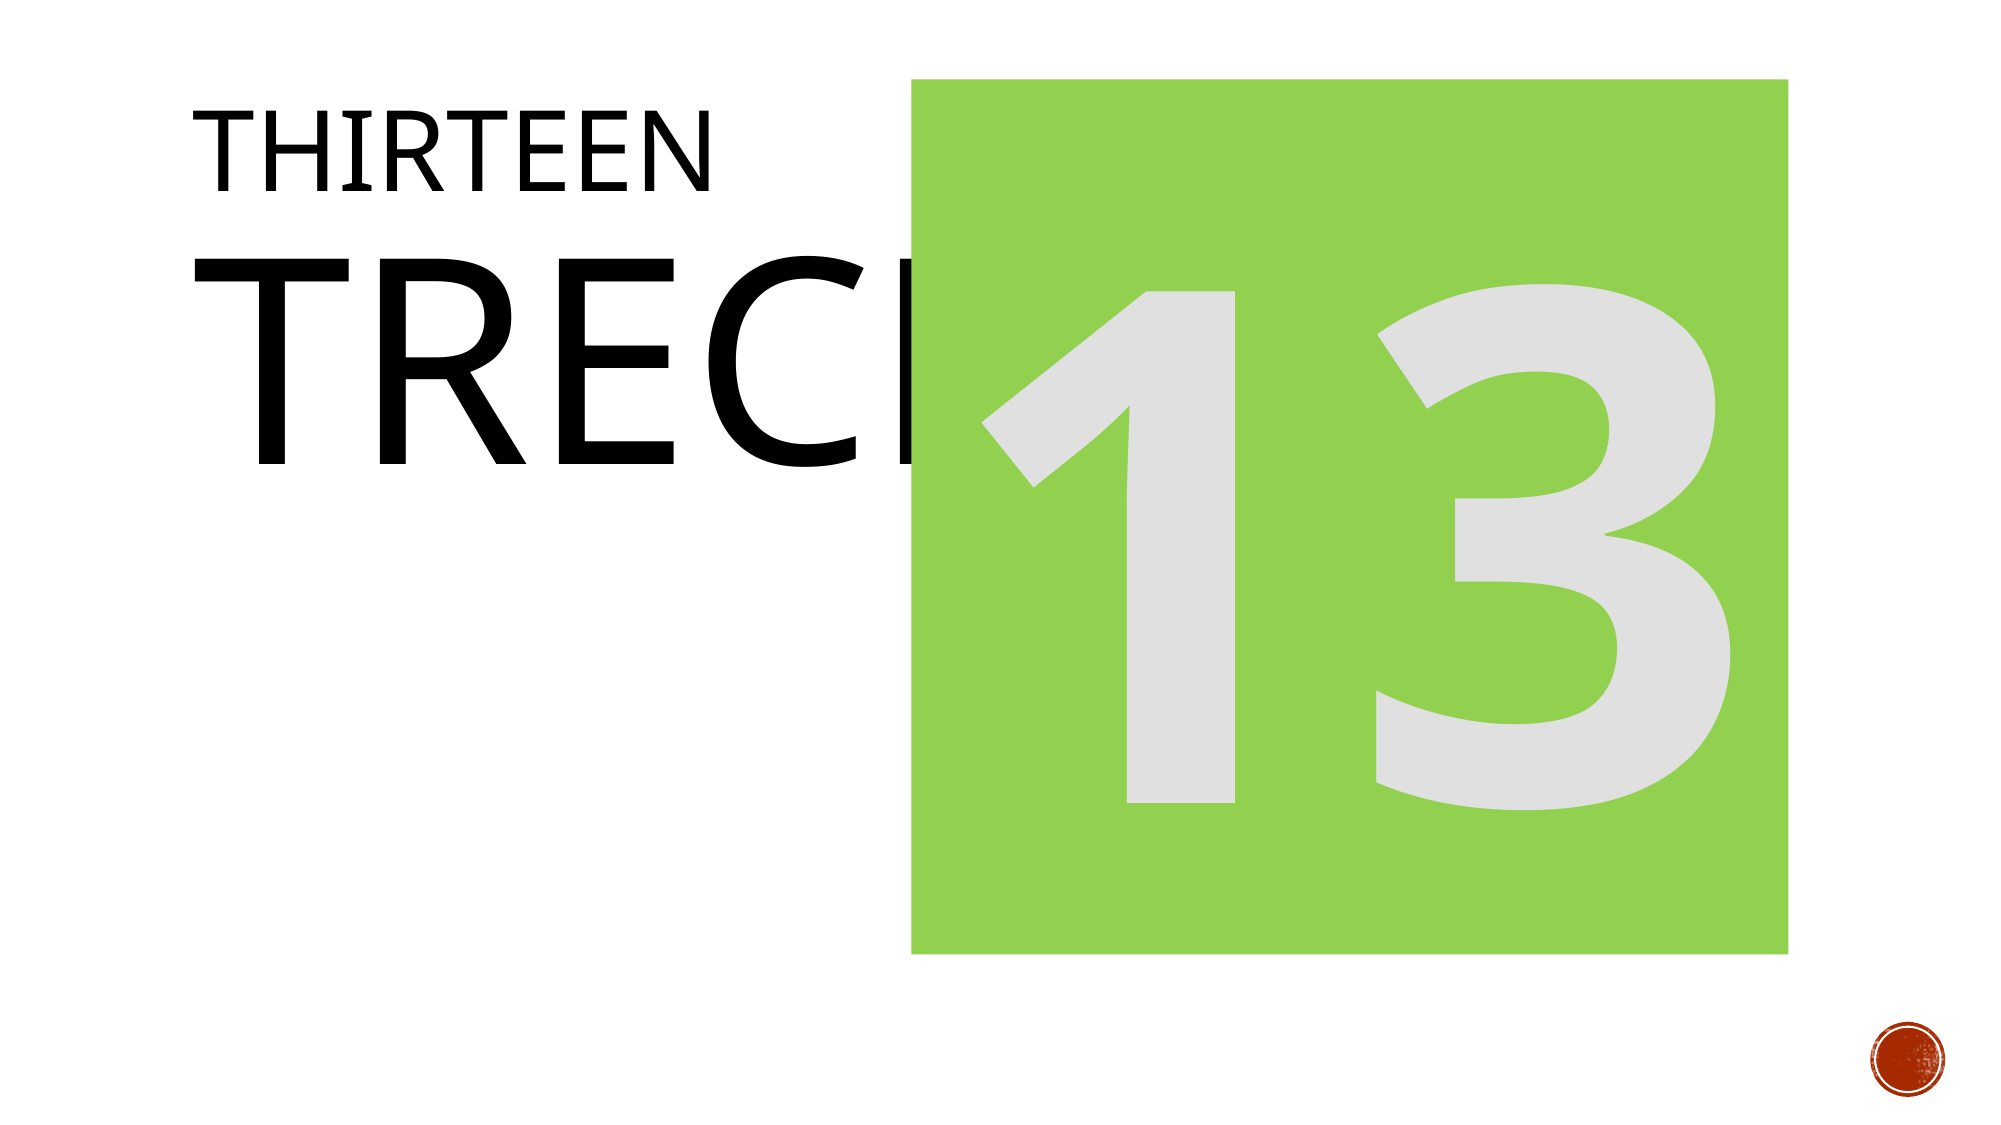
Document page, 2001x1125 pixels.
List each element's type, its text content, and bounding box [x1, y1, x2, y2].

text_box 13 [911, 79, 1789, 955]
title THIRTEEN TRECE [177, 79, 911, 542]
